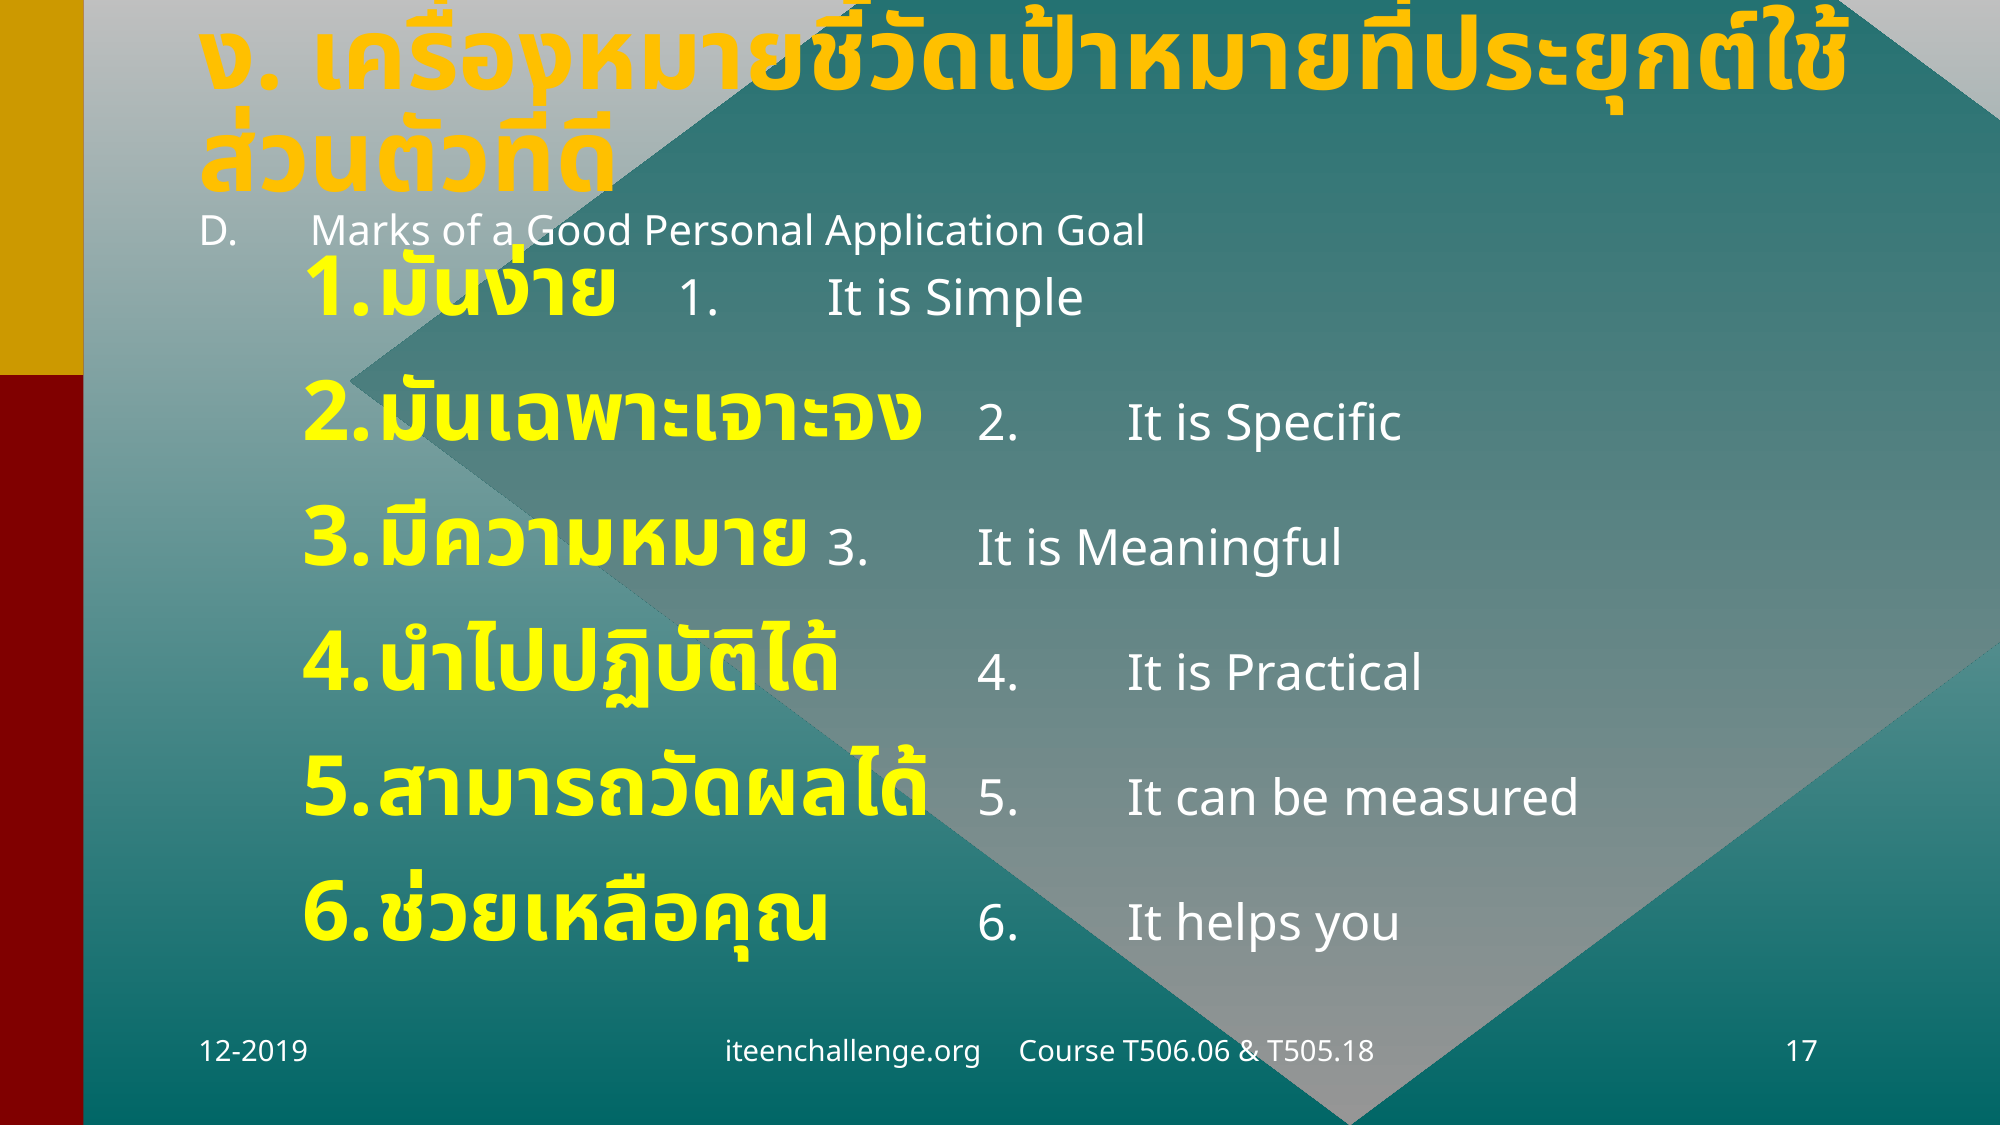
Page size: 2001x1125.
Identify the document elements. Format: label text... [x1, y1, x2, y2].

footer iteenchallenge.org Course T506.06 & T505.18 [633, 1024, 1467, 1101]
slide_number 12-2019 [183, 1024, 601, 1088]
title ง. เครื่องหมายชี้วัดเป้าหมายที่ประยุกต์ใช้ส่วนตัวที่ดี D. Marks of a Good Personal Application Goal [183, 24, 1888, 238]
list 1. มันง่าย 1. It is Simple 2. มันเฉพาะเจาะจง 2. It is Specific 3. มีความหมาย 3. It is Meaningful 4. นำไปปฏิบัติได้ 4. It is Practical 5. สามารถวัดผลได้ 5. It can be measured 6. ช่วยเหลือคุณ 6. It helps you [287, 224, 1738, 926]
slide_number 17 [1699, 1024, 1834, 1088]
